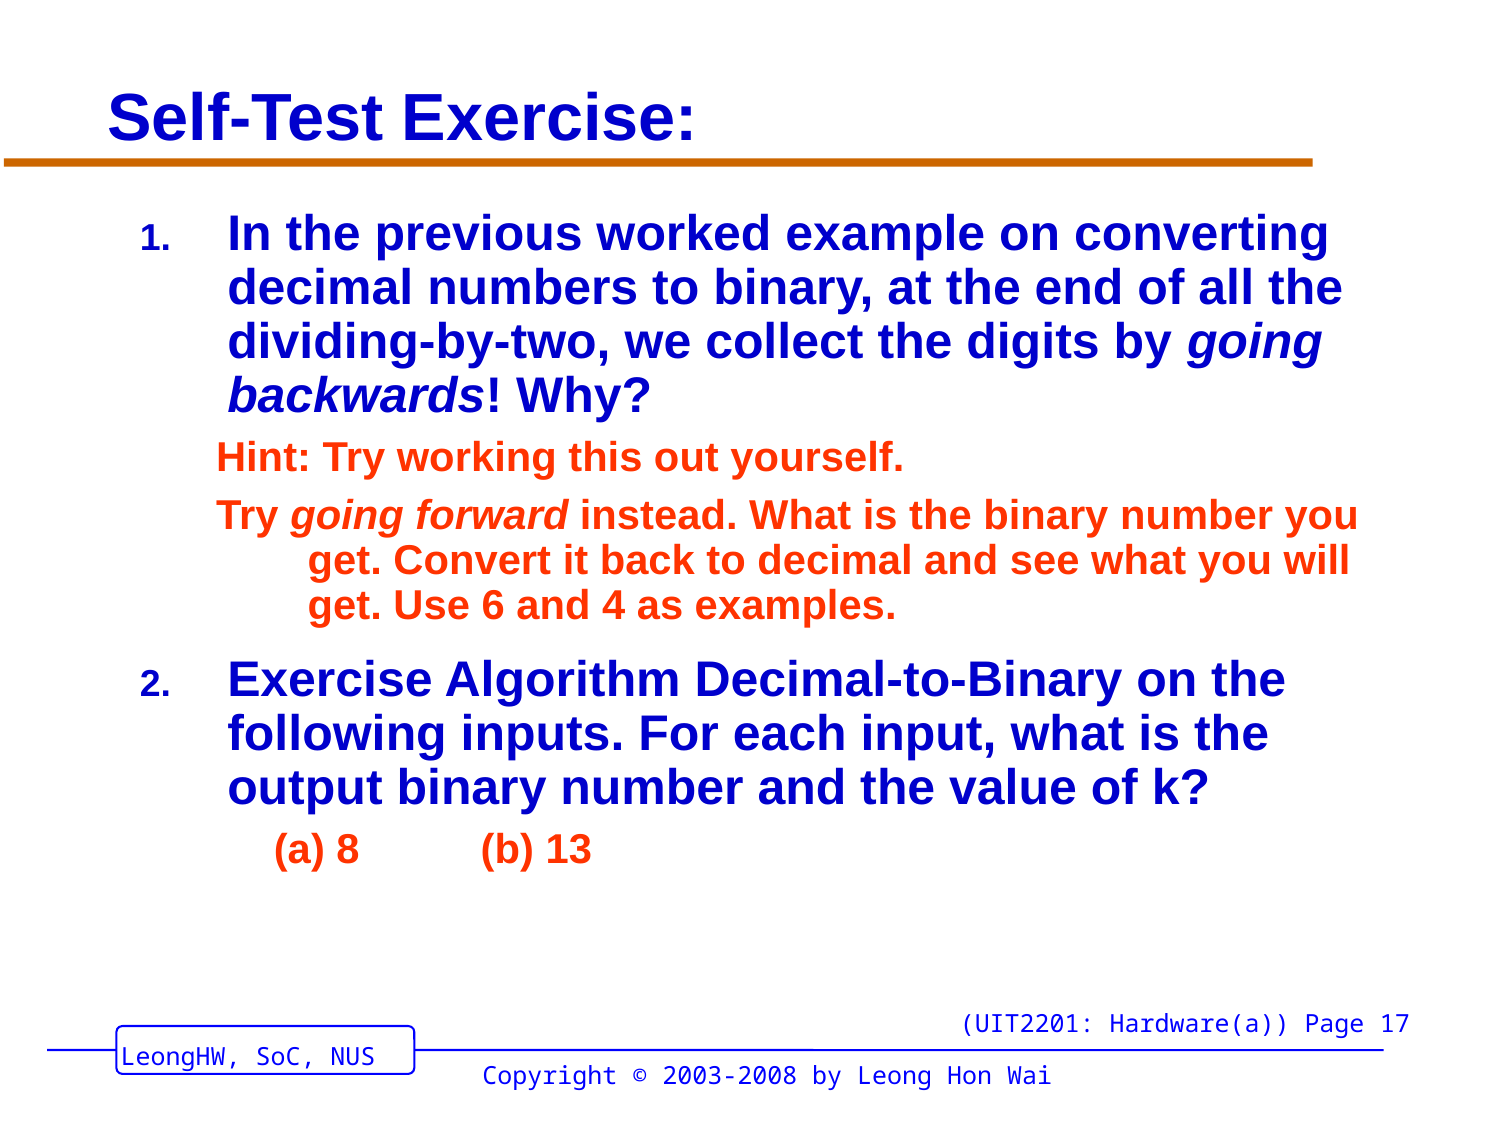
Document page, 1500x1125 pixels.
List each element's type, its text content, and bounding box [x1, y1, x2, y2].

title Self-Test Exercise: [54, 30, 1401, 163]
list In the previous worked example on converting decimal numbers to binary, at the end of all the dividing-by-two, we collect the digits by going backwards! Why? Hint: Try working this out yourself. Try going forward instead. What is the binary number you get. Convert it back to decimal and see what you will get. Use 6 and 4 as examples. Exercise Algorithm Decimal-to-Binary on the following inputs. For each input, what is the output binary number and the value of k? (a) 8 (b) 13 [124, 199, 1401, 1001]
